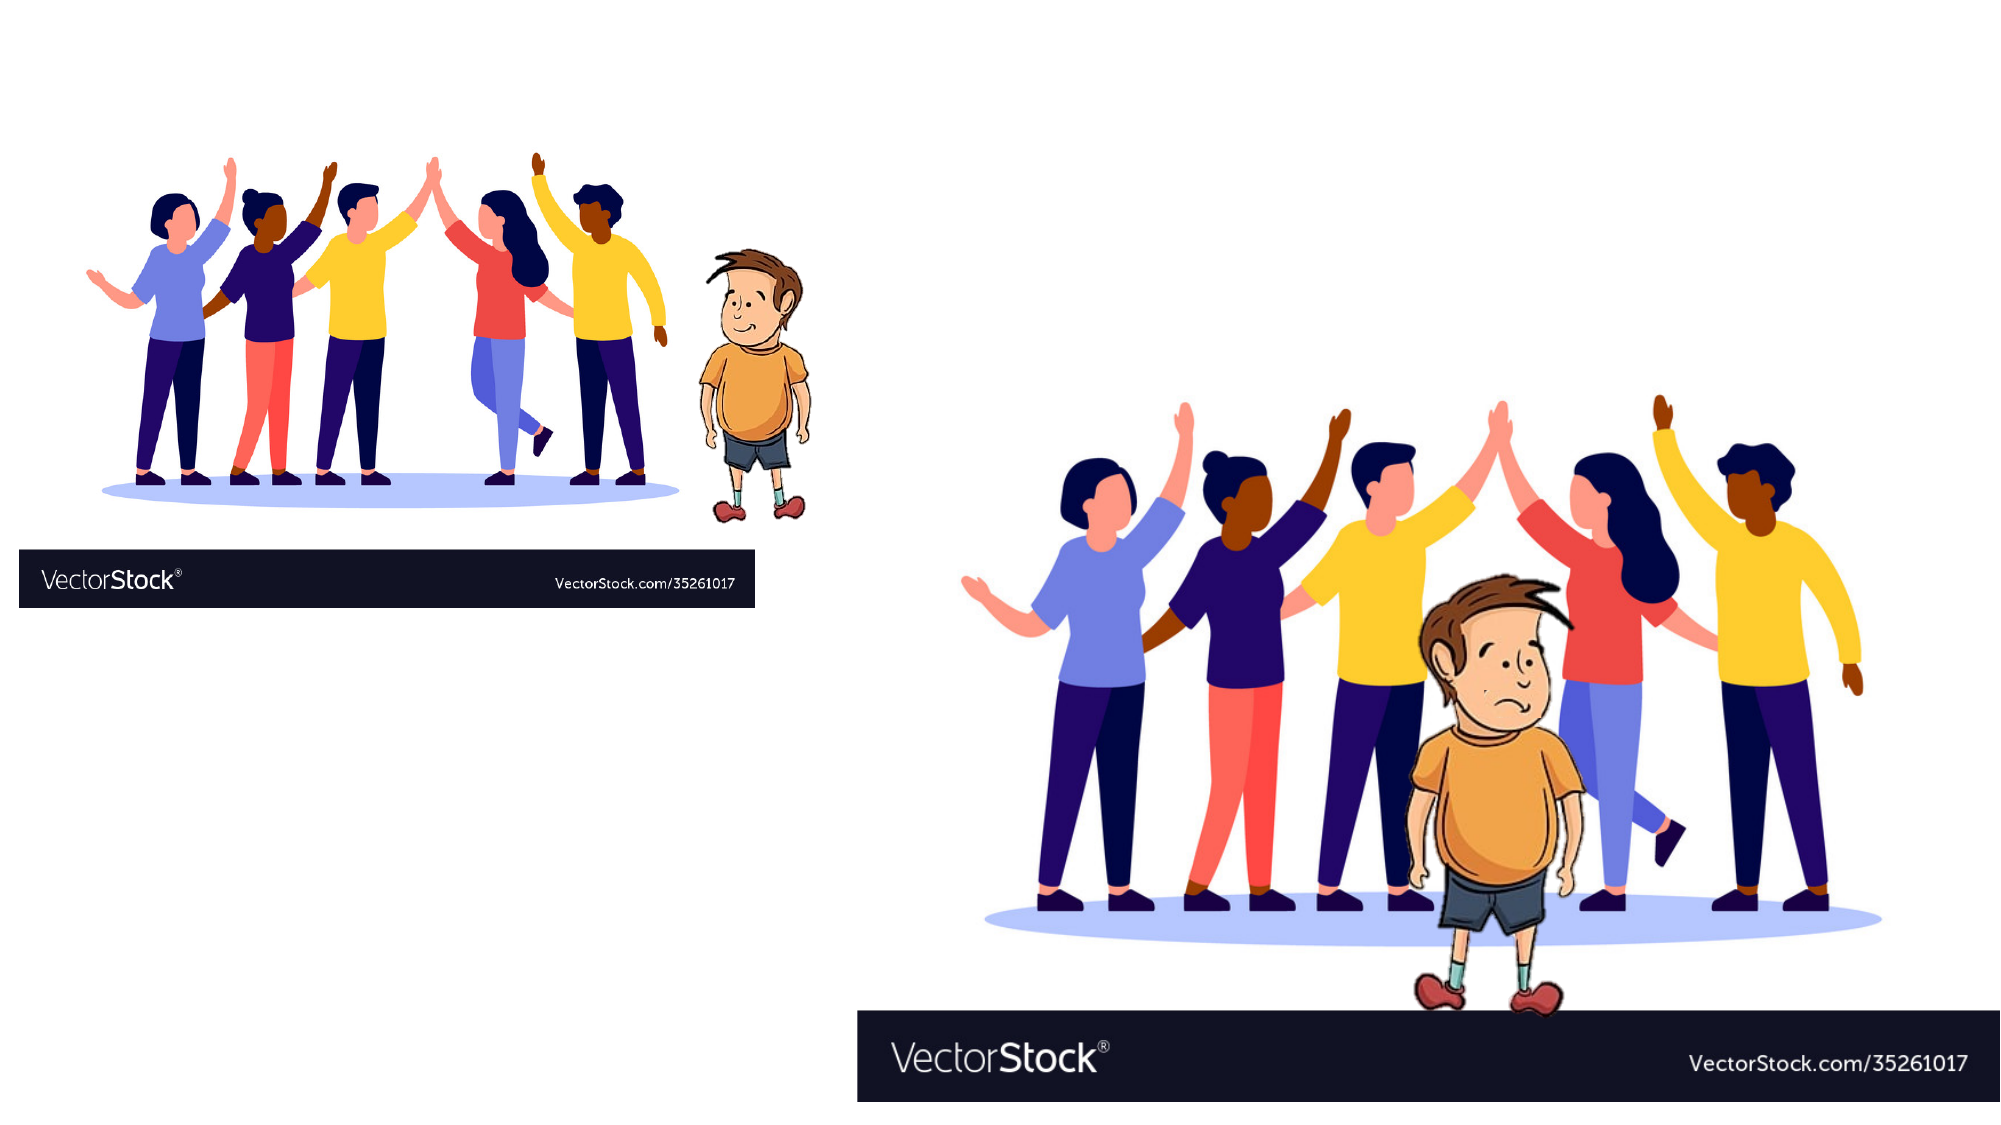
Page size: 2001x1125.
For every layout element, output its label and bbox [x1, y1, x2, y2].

text_box [18, 24, 908, 608]
text_box [857, 385, 2000, 1102]
